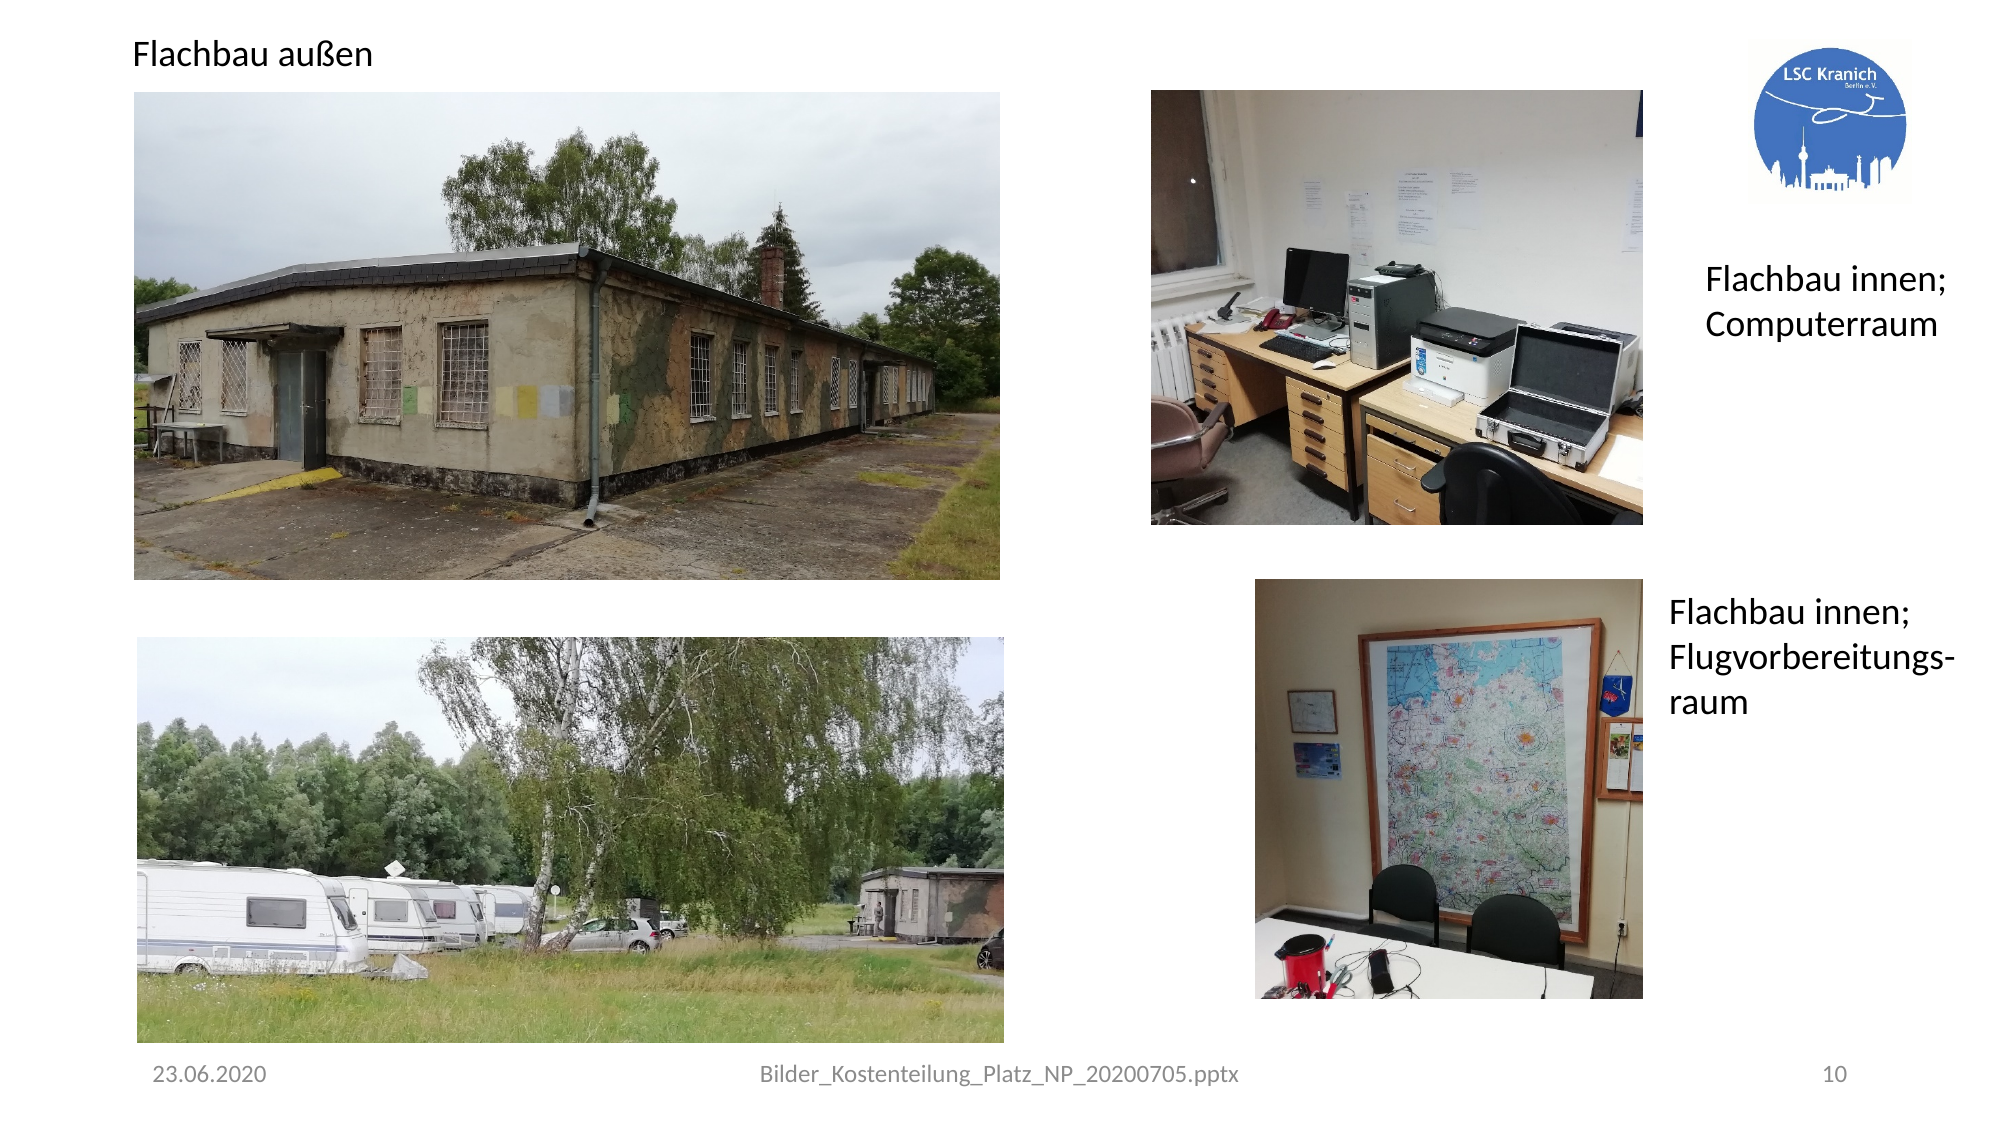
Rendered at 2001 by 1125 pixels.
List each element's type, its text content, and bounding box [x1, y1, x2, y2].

slide_number 10 [1412, 1042, 1863, 1103]
text_box Flachbau außen [117, 21, 937, 82]
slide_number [137, 1043, 588, 1103]
picture [134, 92, 1000, 580]
picture [1151, 90, 1643, 525]
picture [1748, 39, 1912, 204]
picture [1255, 579, 1643, 999]
picture [137, 637, 1004, 1043]
text_box Flachbau innen; Computerraum [1690, 246, 1993, 352]
footer Bilder_Kostenteilung_Platz_NP_20200705.pptx [662, 1042, 1338, 1103]
text_box Flachbau innen; Flugvorbereitungs-raum [1654, 579, 1993, 730]
